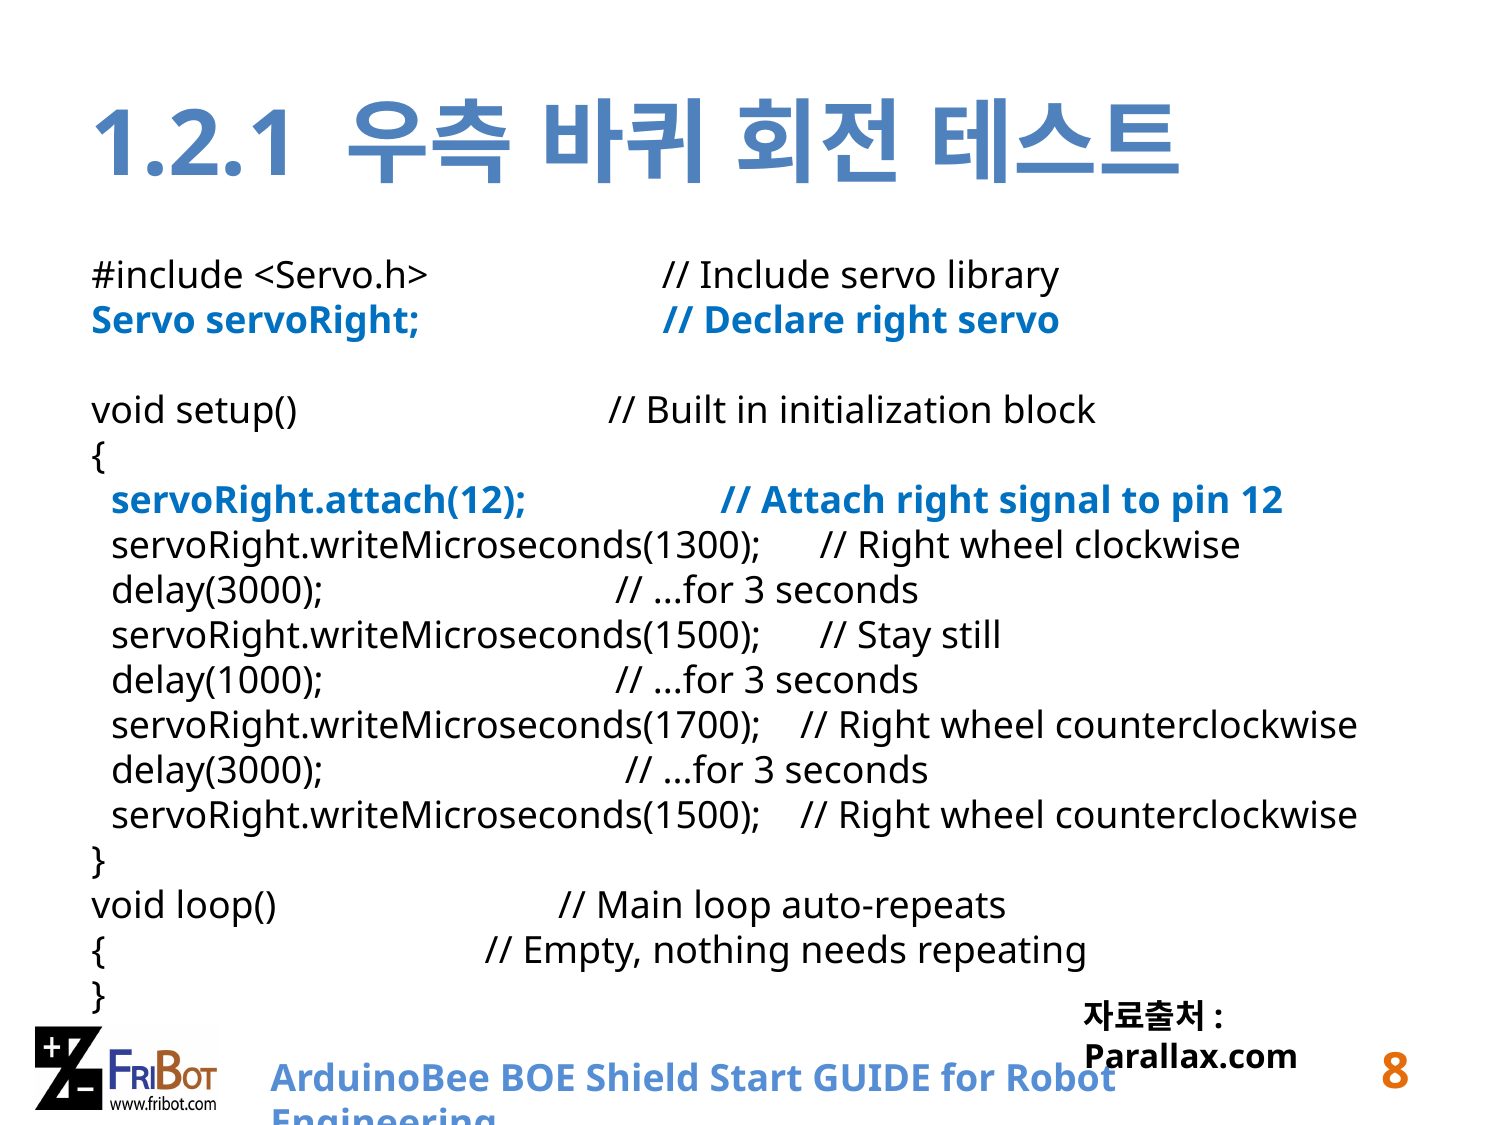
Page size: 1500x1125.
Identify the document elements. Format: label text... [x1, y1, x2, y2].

title 1.2.1 우측 바퀴 회전 테스트 [75, 45, 1425, 233]
text_box #include <Servo.h> // Include servo library Servo servoRight; // Declare right servo void setup() // Built in initialization block { servoRight.attach(12); // Attach right signal to pin 12 servoRight.writeMicroseconds(1300); // Right wheel clockwise delay(3000); // ...for 3 seconds servoRight.writeMicroseconds(1500); // Stay still delay(1000); // ...for 3 seconds servoRight.writeMicroseconds(1700); // Right wheel counterclockwise delay(3000); // ...for 3 seconds servoRight.writeMicroseconds(1500); // Right wheel counterclockwise } void loop() // Main loop auto-repeats { // Empty, nothing needs repeating } [76, 243, 1424, 1024]
slide_number 8 [1074, 1083, 1425, 1103]
text_box 자료출처: Parallax.com [1068, 987, 1459, 1083]
picture [34, 1025, 218, 1111]
